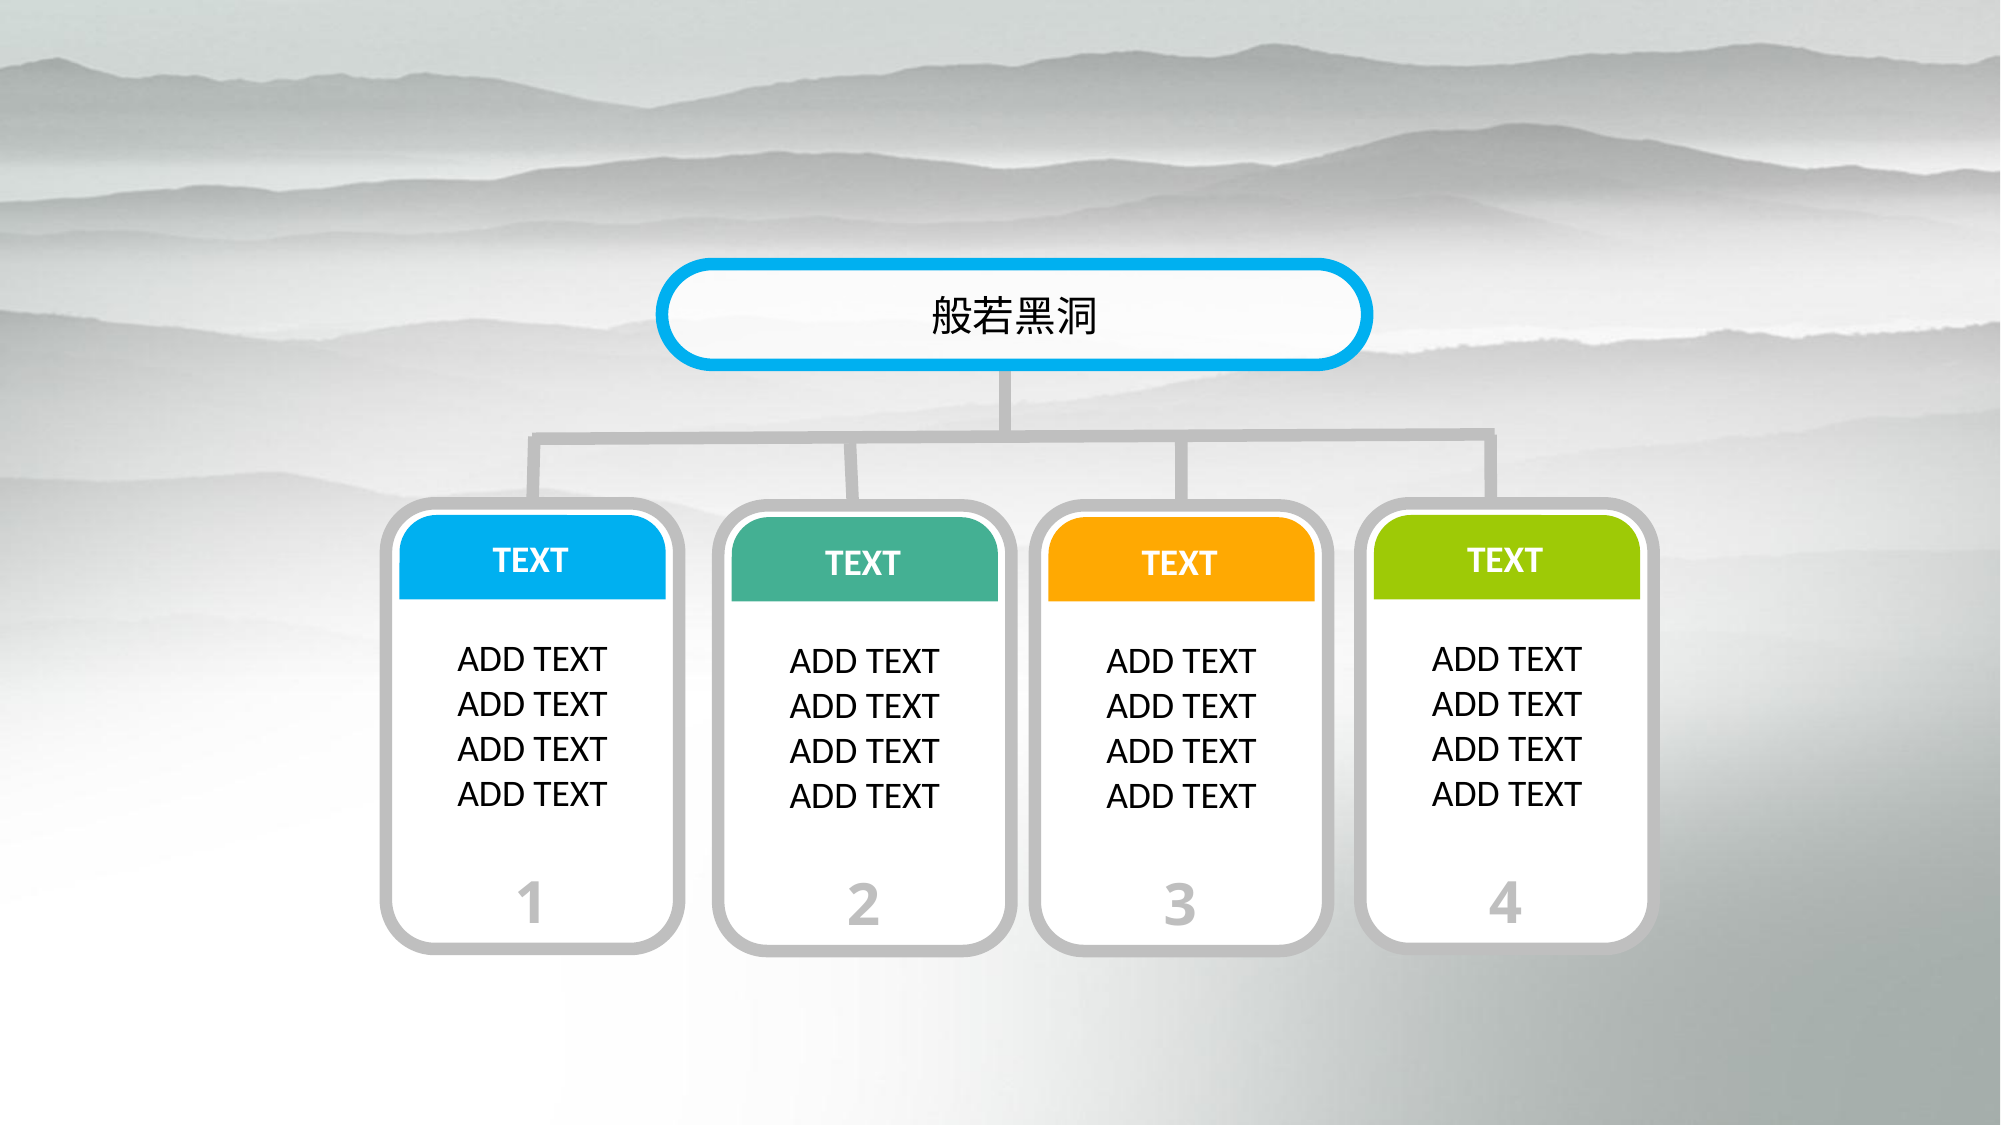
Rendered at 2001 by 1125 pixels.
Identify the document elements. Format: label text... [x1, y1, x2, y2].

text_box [1360, 503, 1654, 950]
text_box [385, 503, 680, 950]
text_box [817, 475, 886, 479]
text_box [531, 434, 1496, 439]
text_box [1034, 505, 1329, 952]
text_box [717, 505, 1012, 952]
text_box 般若黑洞 [659, 261, 1370, 367]
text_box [499, 468, 568, 472]
picture [0, 0, 2001, 1125]
